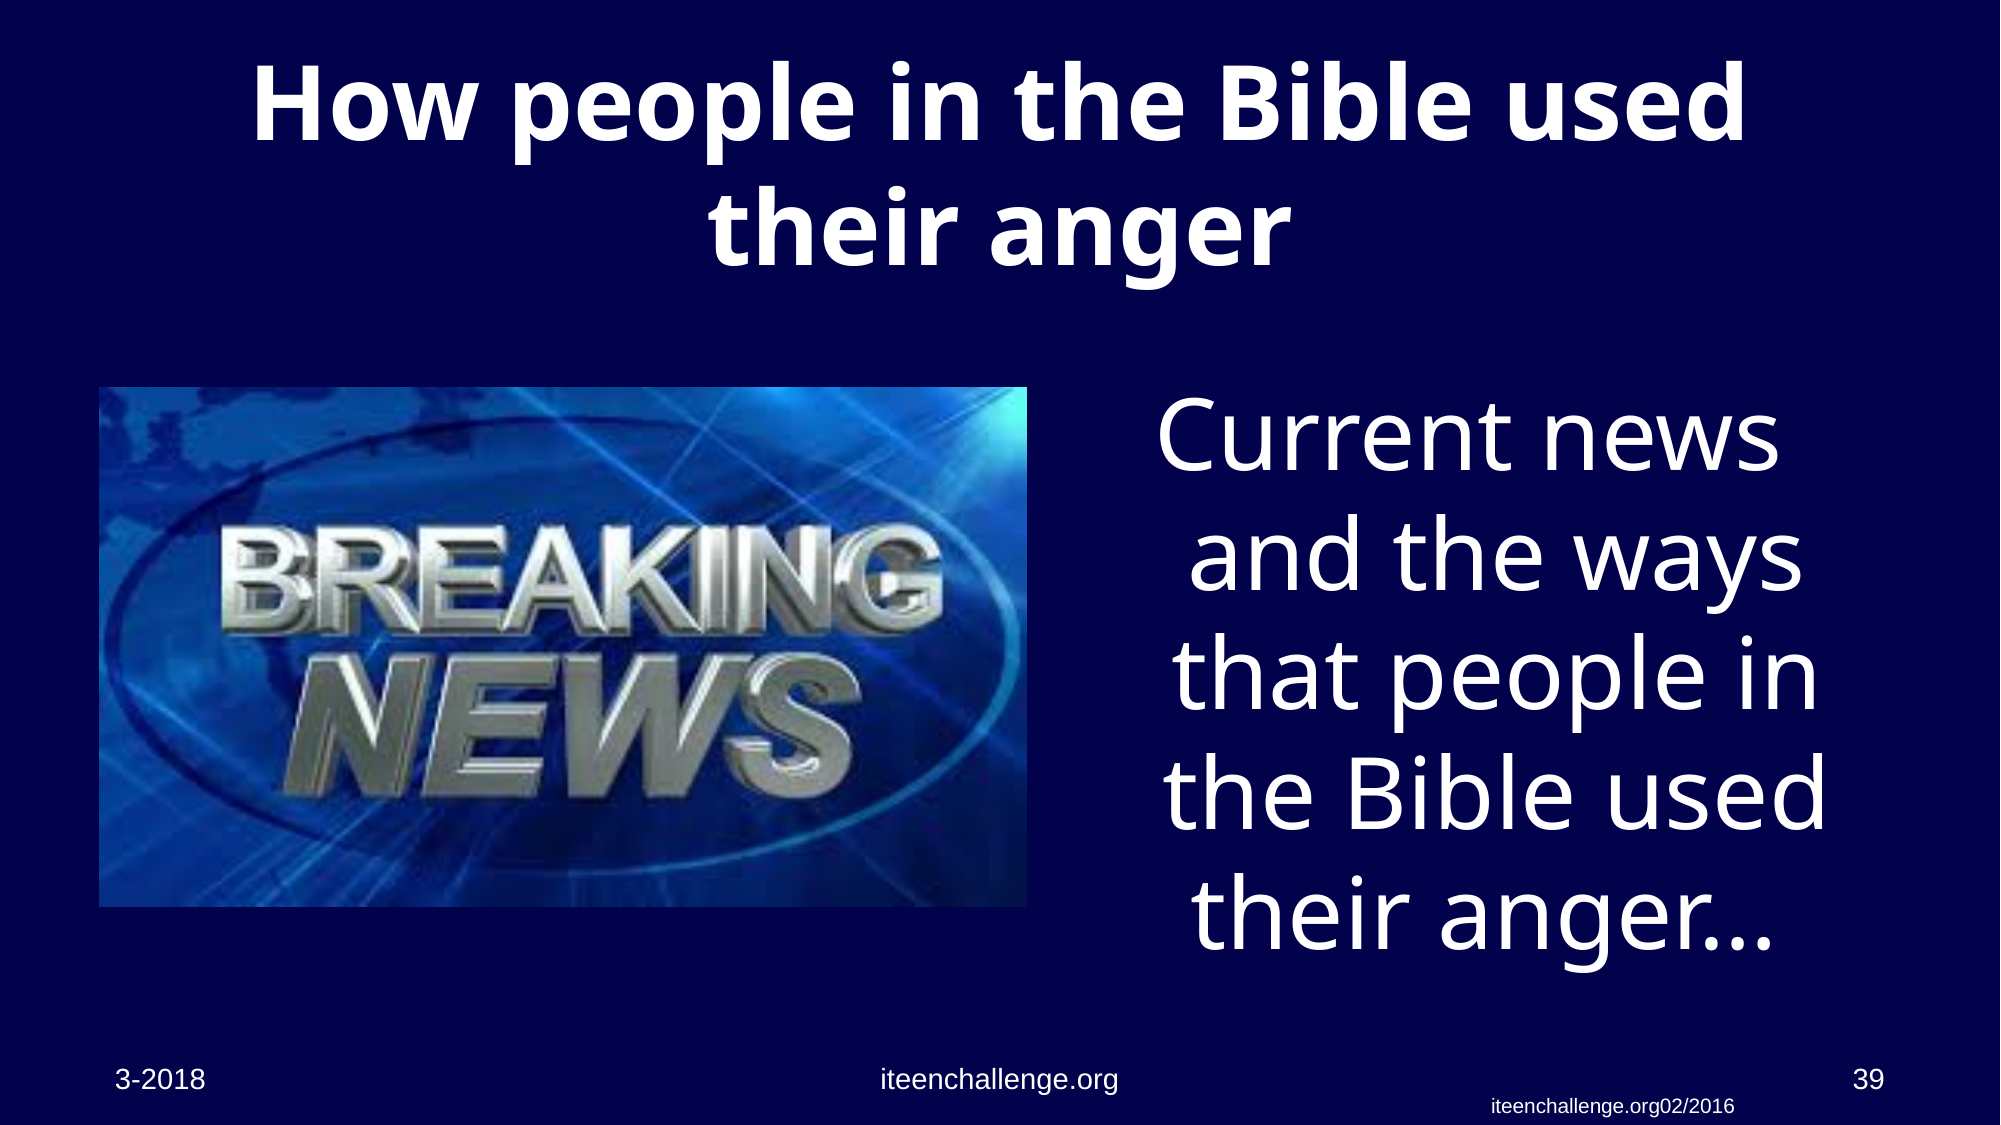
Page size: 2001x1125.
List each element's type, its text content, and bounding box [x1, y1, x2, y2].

title How people in the Bible used their anger [99, 47, 1900, 275]
slide_number 3-2018 [99, 1024, 567, 1103]
slide_number 39 [1433, 1024, 1900, 1103]
list Current news and the ways that people in the Bible used their anger… [1050, 362, 1888, 1013]
picture [99, 387, 1027, 907]
text_box iteenchallenge.org02/2016 [1449, 1103, 1750, 1125]
footer iteenchallenge.org [683, 1024, 1317, 1103]
